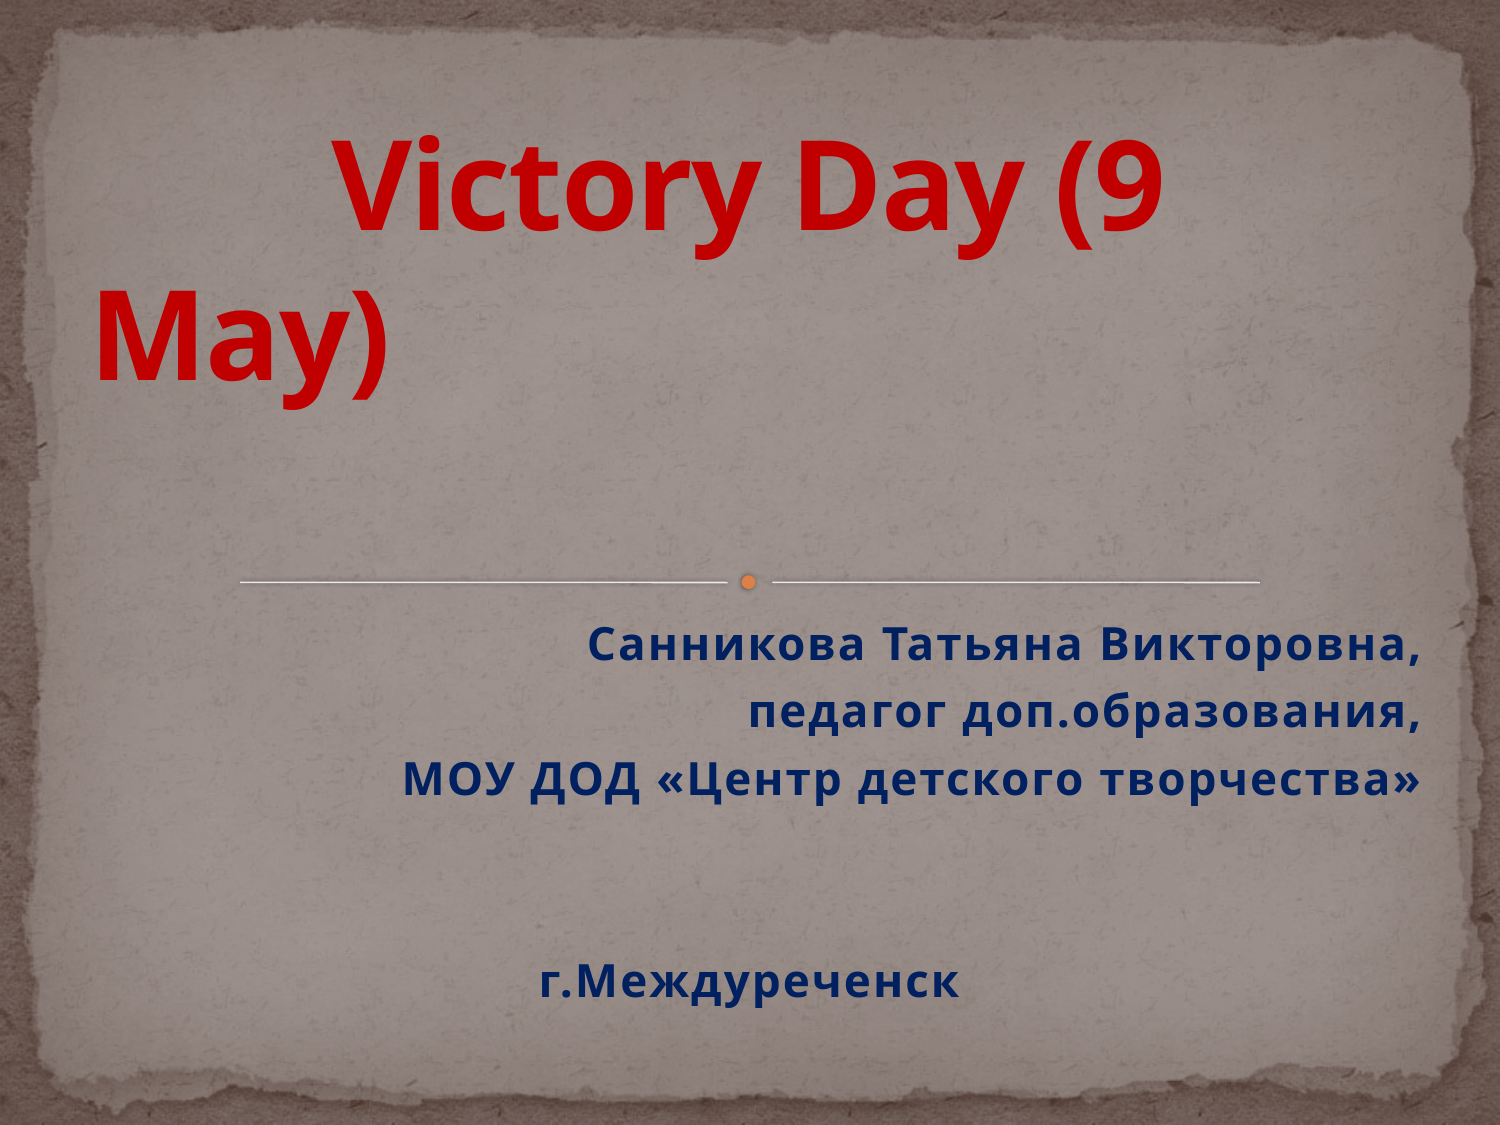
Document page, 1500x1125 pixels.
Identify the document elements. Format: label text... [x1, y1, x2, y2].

subtitle Санникова Татьяна Викторовна, педагог доп.образования, МОУ ДОД «Центр детского творчества» г.Междуреченск [74, 606, 1438, 1032]
title Victory Day (9 May) [74, 235, 1438, 563]
